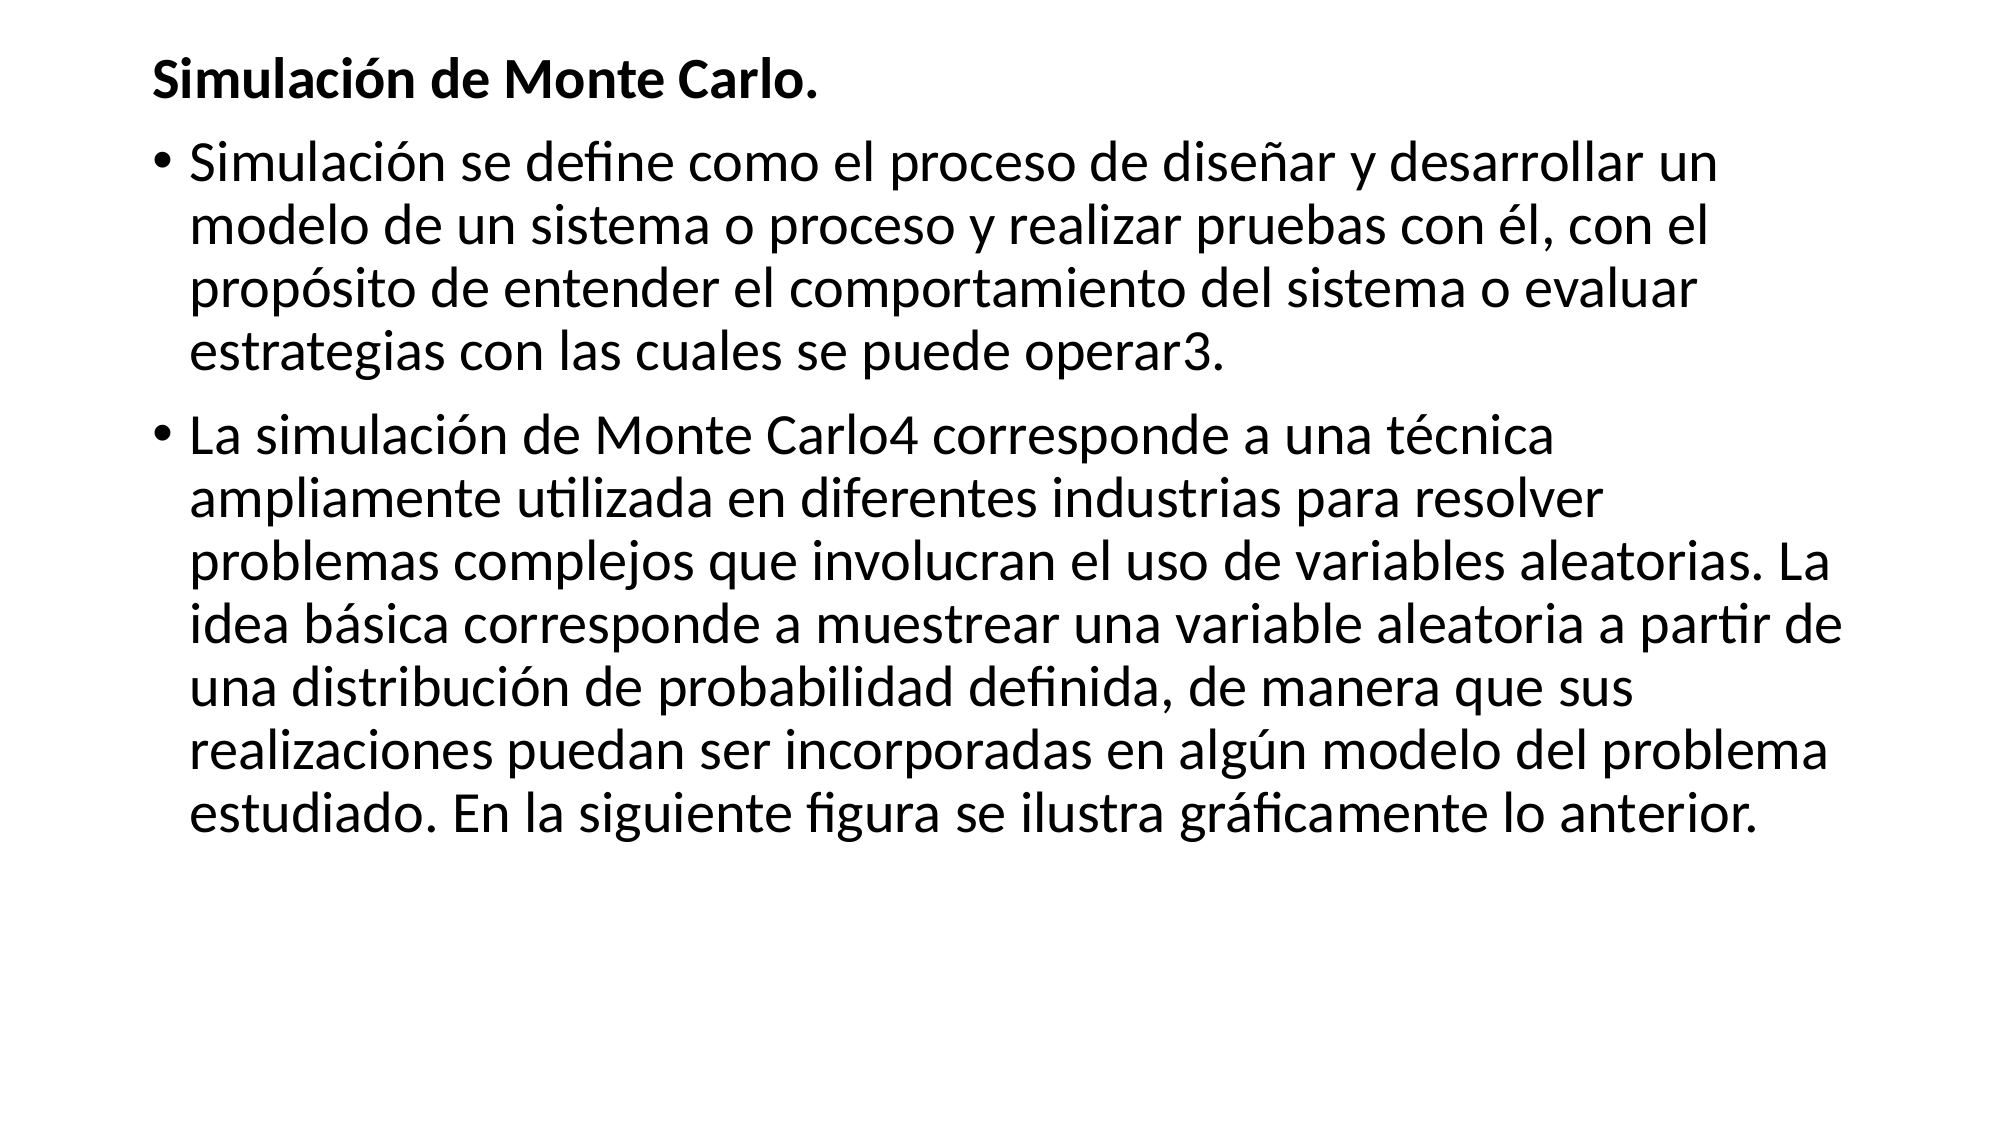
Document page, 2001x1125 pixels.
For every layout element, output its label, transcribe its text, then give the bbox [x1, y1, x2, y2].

list Simulación de Monte Carlo. Simulación se define como el proceso de diseñar y desarrollar un modelo de un sistema o proceso y realizar pruebas con él, con el propósito de entender el comportamiento del sistema o evaluar estrategias con las cuales se puede operar3. La simulación de Monte Carlo4 corresponde a una técnica ampliamente utilizada en diferentes industrias para resolver problemas complejos que involucran el uso de variables aleatorias. La idea básica corresponde a muestrear una variable aleatoria a partir de una distribución de probabilidad definida, de manera que sus realizaciones puedan ser incorporadas en algún modelo del problema estudiado. En la siguiente figura se ilustra gráficamente lo anterior. [137, 40, 1863, 1074]
